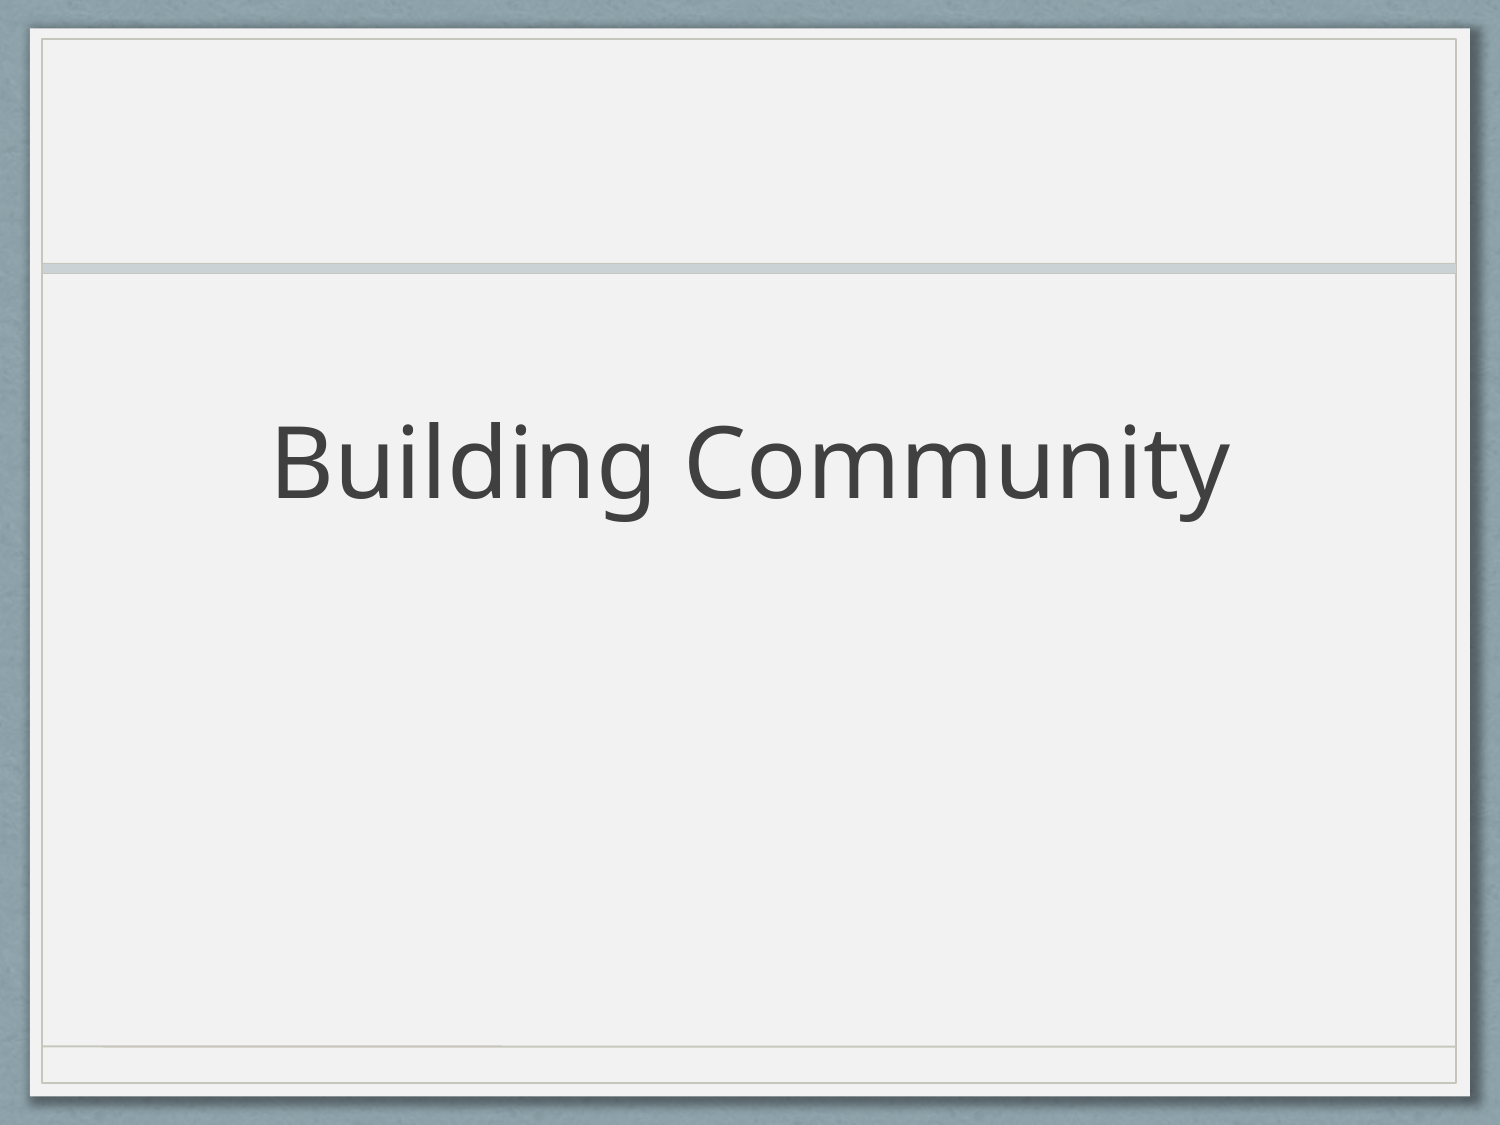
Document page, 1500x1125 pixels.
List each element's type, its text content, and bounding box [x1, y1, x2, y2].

title Building Community [147, 348, 1353, 569]
